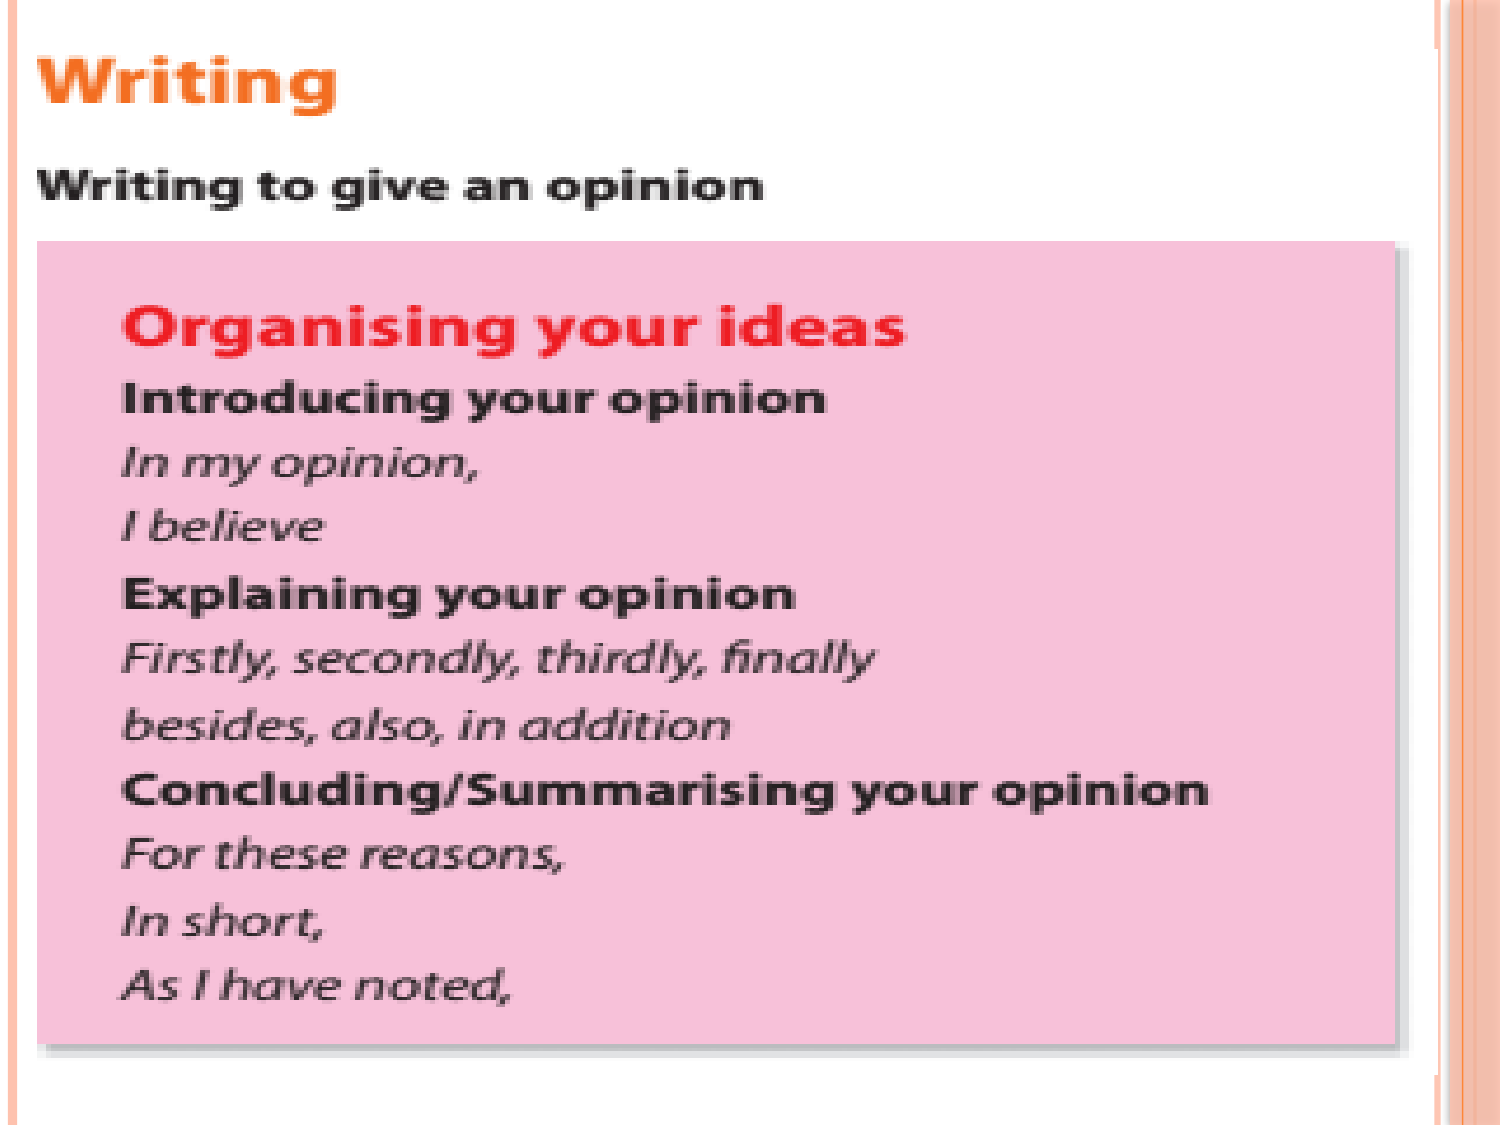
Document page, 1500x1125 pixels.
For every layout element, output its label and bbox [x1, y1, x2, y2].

picture [36, 49, 1438, 1075]
